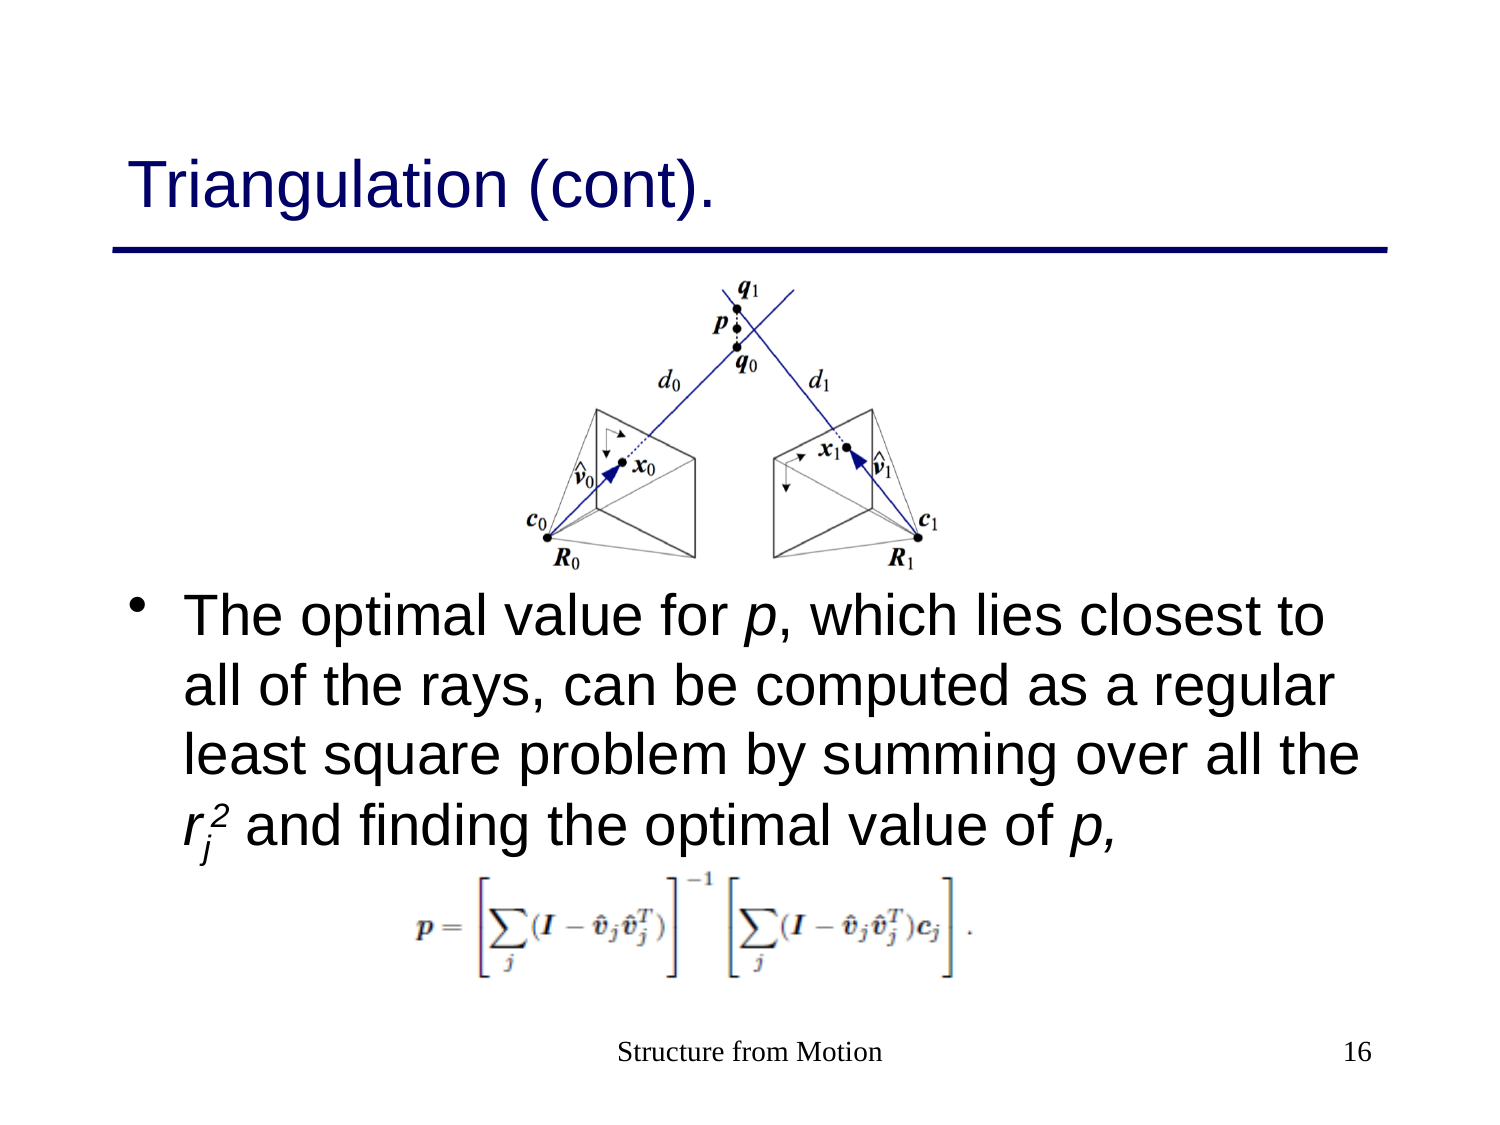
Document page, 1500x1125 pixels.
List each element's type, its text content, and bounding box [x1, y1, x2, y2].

picture [387, 862, 976, 988]
footer Structure from Motion [449, 1024, 1051, 1101]
slide_number 16 [1074, 1024, 1388, 1101]
title Triangulation (cont). [112, 99, 1388, 263]
picture [512, 274, 951, 579]
list The optimal value for p, which lies closest to all of the rays, can be computed as a regular least square problem by summing over all the rj2 and finding the optimal value of p, [112, 487, 1388, 1001]
